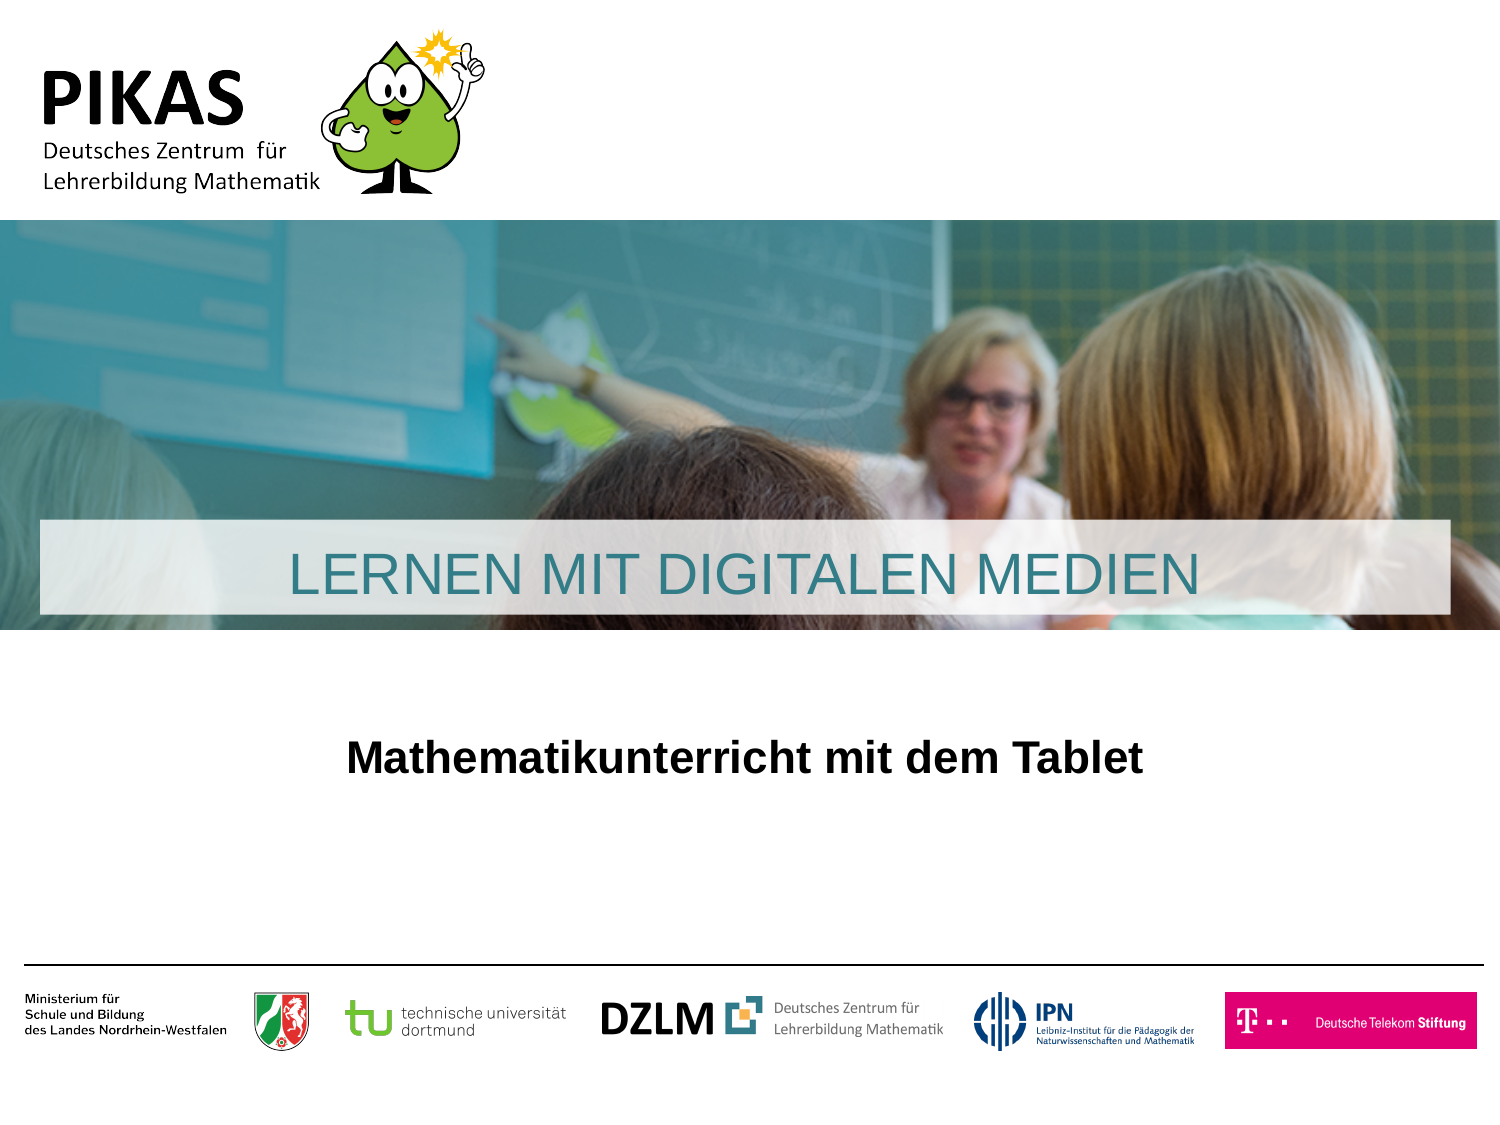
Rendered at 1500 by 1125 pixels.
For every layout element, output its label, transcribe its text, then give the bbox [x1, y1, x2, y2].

subtitle Mathematikunterricht mit dem Tablet [40, 692, 1451, 837]
picture [0, 220, 1500, 630]
title LERNEN MIT DIGITALEN MEDIEN [40, 290, 1451, 616]
picture [25, 992, 309, 1051]
picture [1225, 992, 1477, 1049]
picture [40, 26, 488, 195]
picture [602, 996, 943, 1037]
picture [974, 992, 1194, 1051]
picture [340, 995, 571, 1041]
